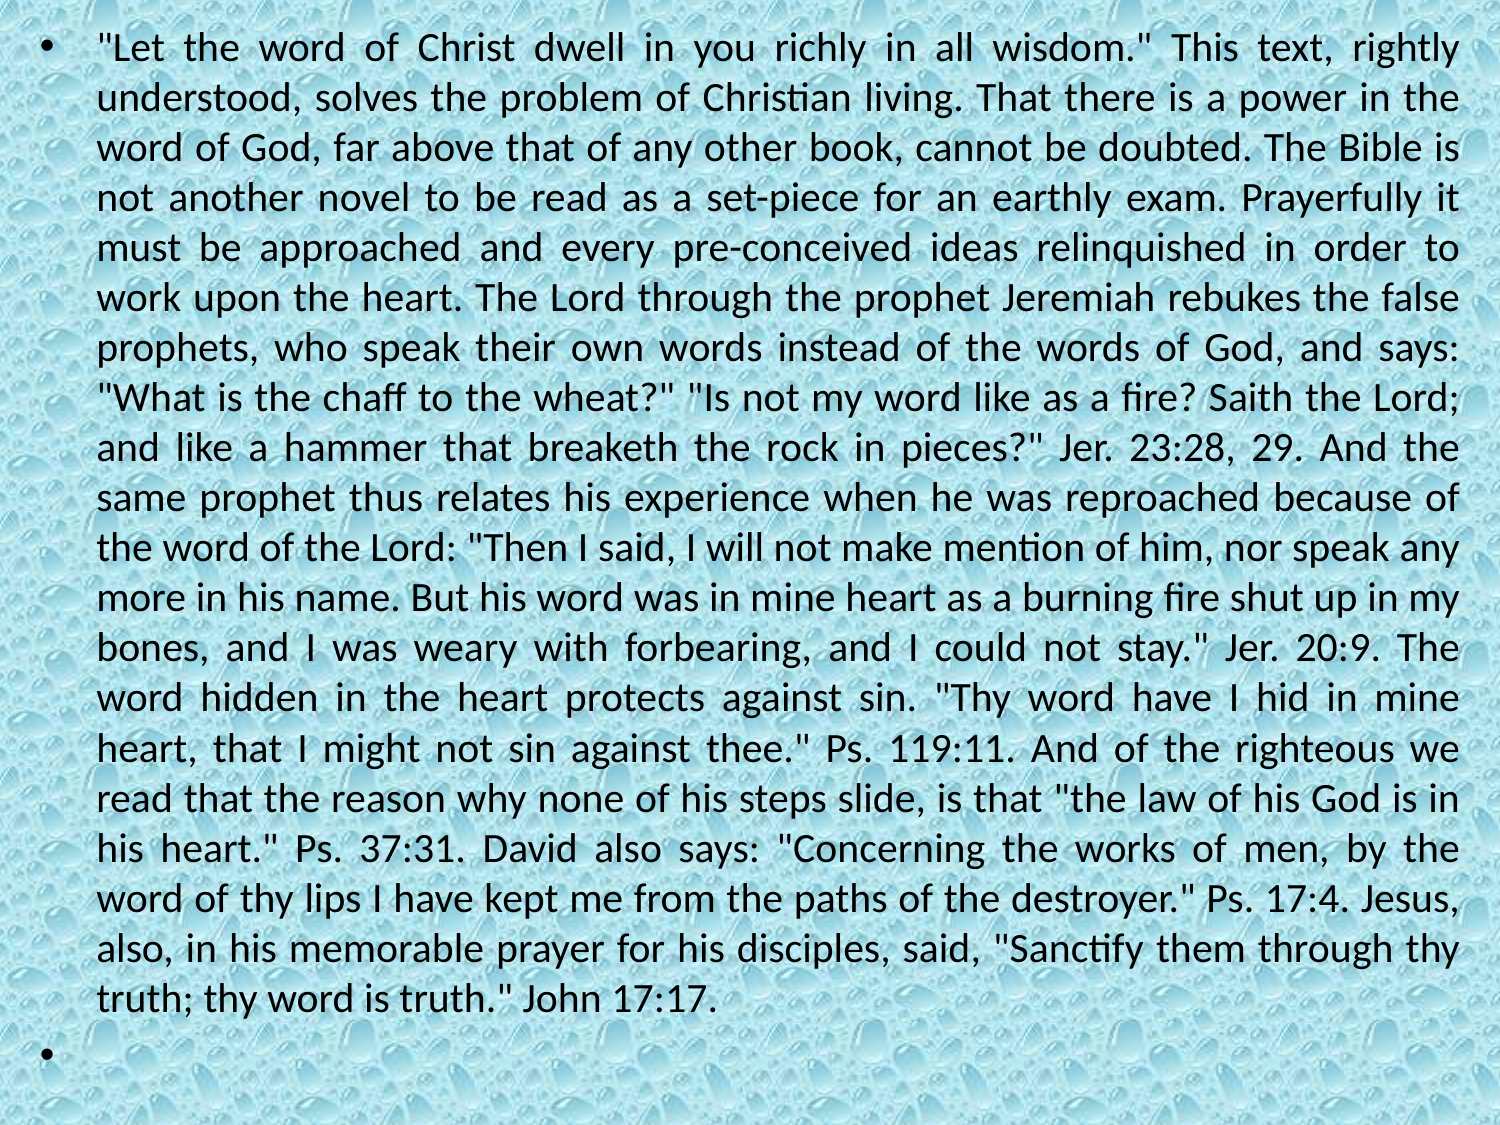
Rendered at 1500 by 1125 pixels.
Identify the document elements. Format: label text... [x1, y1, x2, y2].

picture [0, 0, 1500, 1125]
list "Let the word of Christ dwell in you richly in all wisdom." This text, rightly understood, solves the problem of Christian living. That there is a power in the word of God, far above that of any other book, cannot be doubted. The Bible is not another novel to be read as a set-piece for an earthly exam. Prayerfully it must be approached and every pre-conceived ideas relinquished in order to work upon the heart. The Lord through the prophet Jeremiah rebukes the false prophets, who speak their own words instead of the words of God, and says: "What is the chaff to the wheat?" "Is not my word like as a fire? Saith the Lord; and like a hammer that breaketh the rock in pieces?" Jer. 23:28, 29. And the same prophet thus relates his experience when he was reproached because of the word of the Lord: "Then I said, I will not make mention of him, nor speak any more in his name. But his word was in mine heart as a burning fire shut up in my bones, and I was weary with forbearing, and I could not stay." Jer. 20:9. The word hidden in the heart protects against sin. "Thy word have I hid in mine heart, that I might not sin against thee." Ps. 119:11. And of the righteous we read that the reason why none of his steps slide, is that "the law of his God is in his heart." Ps. 37:31. David also says: "Concerning the works of men, by the word of thy lips I have kept me from the paths of the destroyer." Ps. 17:4. Jesus, also, in his memorable prayer for his disciples, said, "Sanctify them through thy truth; thy word is truth." John 17:17. [24, 12, 1475, 1088]
